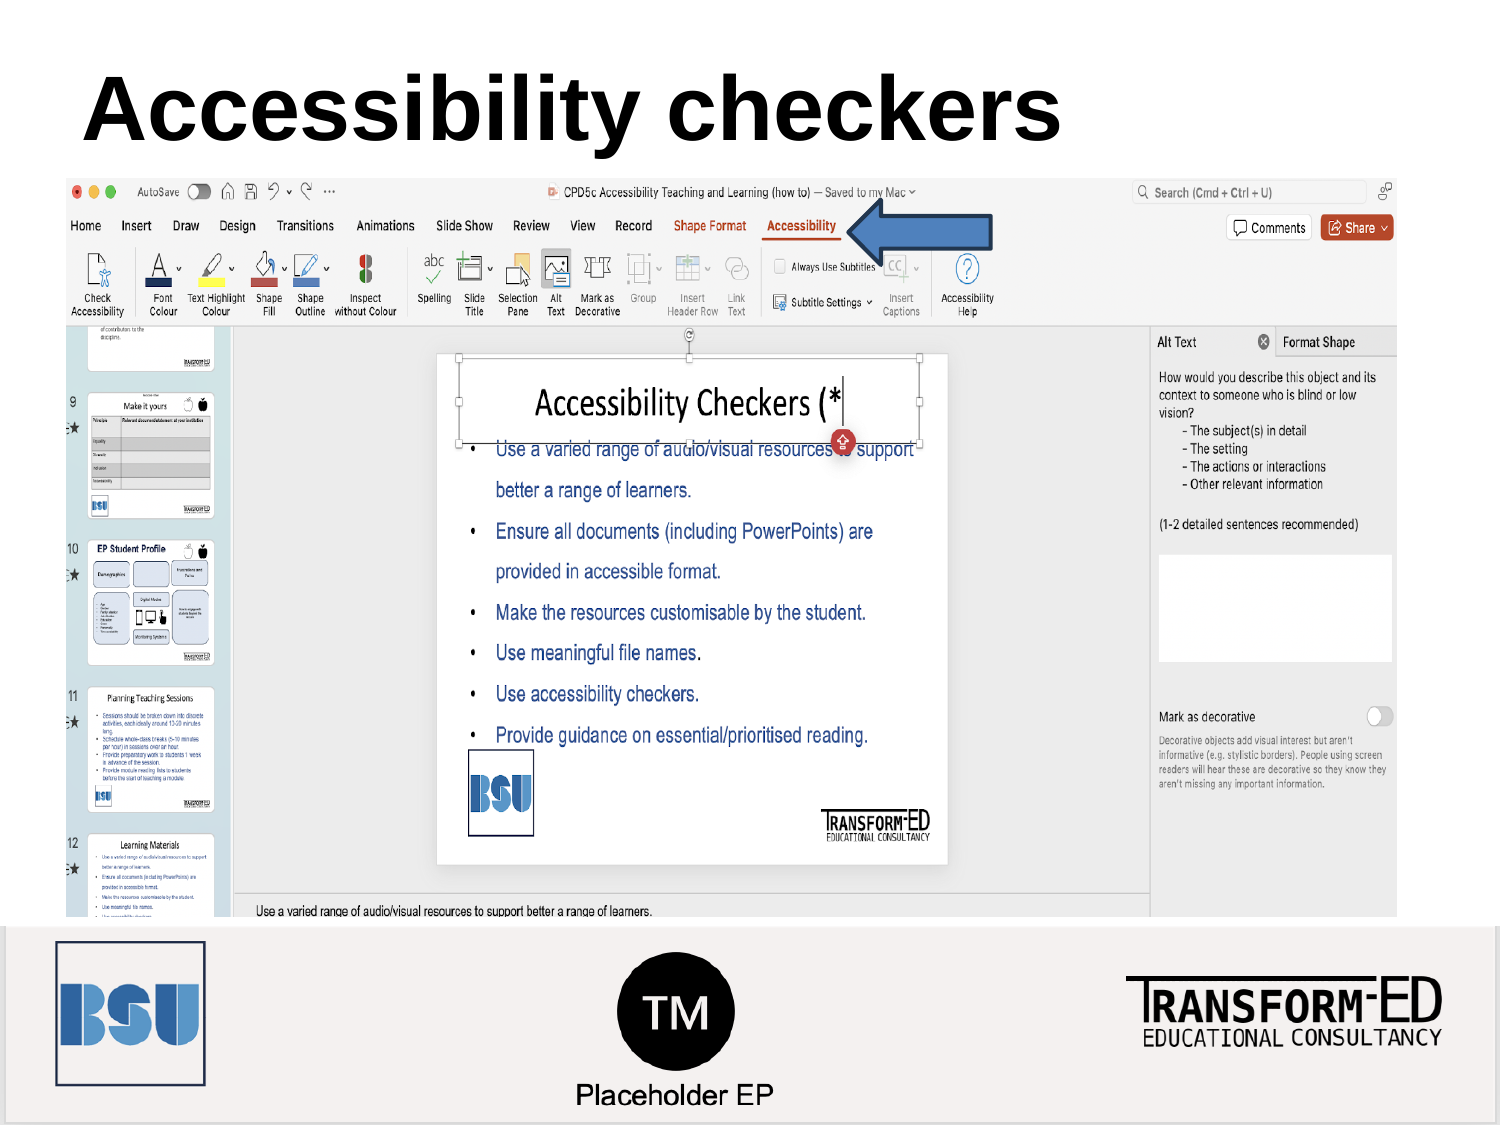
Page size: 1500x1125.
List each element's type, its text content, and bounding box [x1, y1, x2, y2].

picture [0, 926, 1500, 1125]
picture [65, 177, 1397, 917]
title Accessibility checkers [66, 9, 1416, 198]
